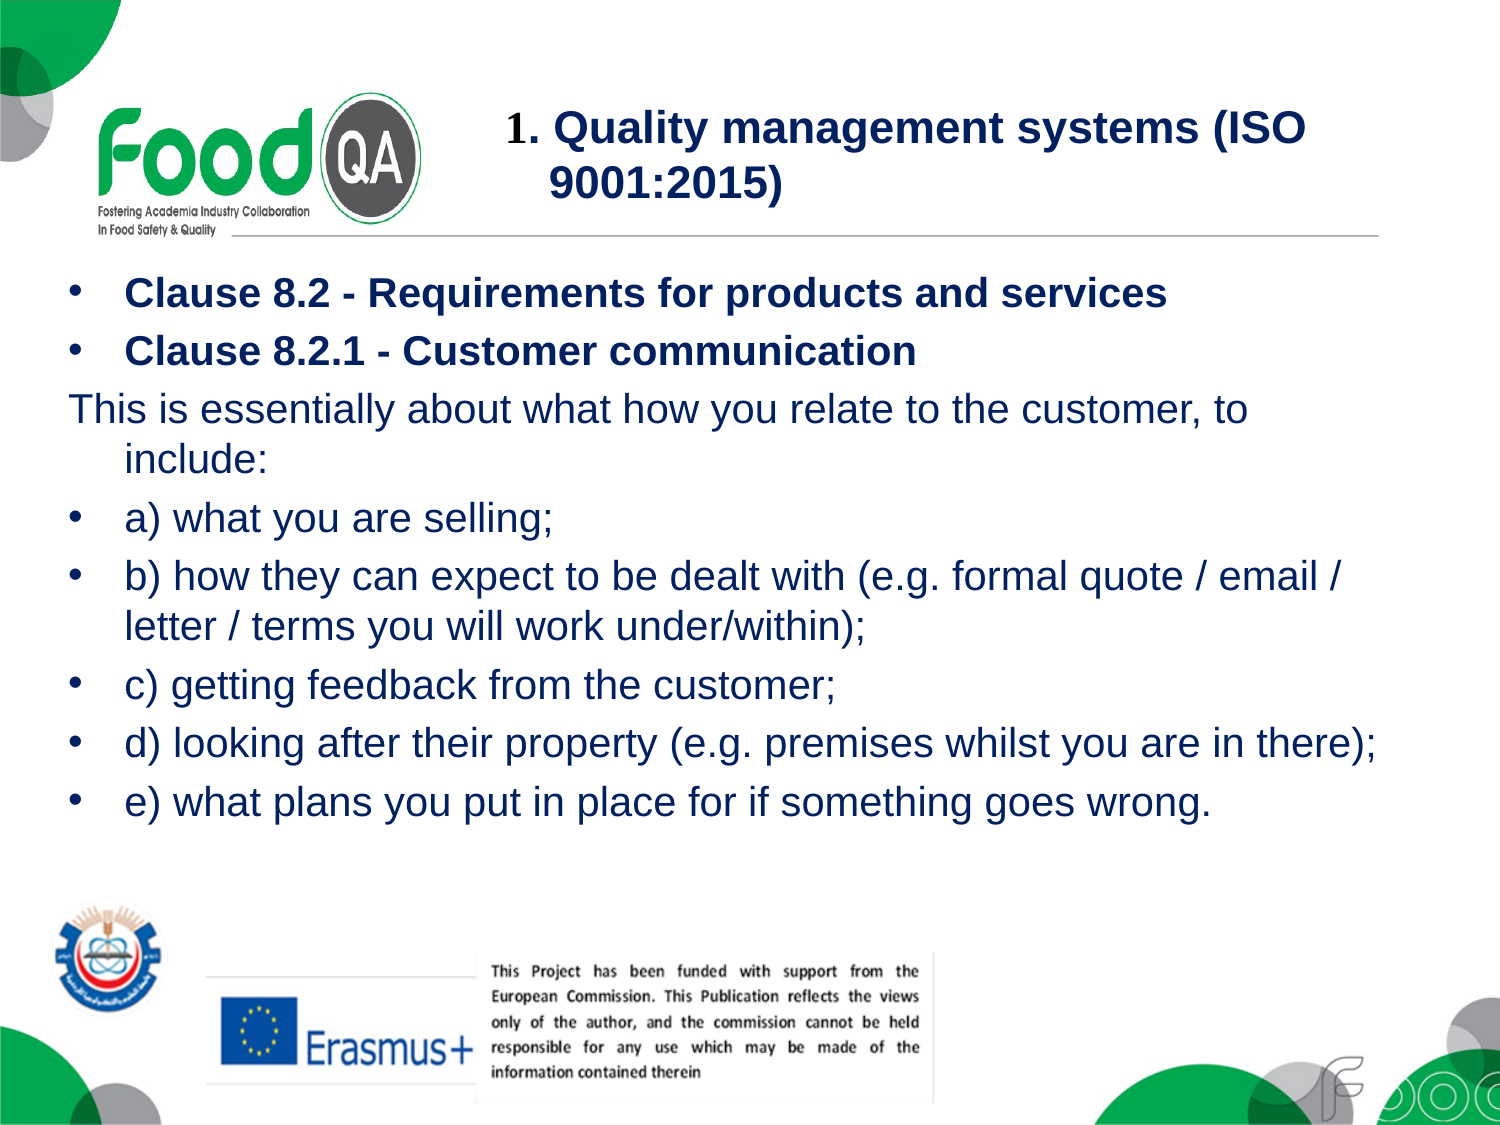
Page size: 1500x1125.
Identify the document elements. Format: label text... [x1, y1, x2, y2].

picture [0, 892, 1500, 1125]
picture [0, 0, 1500, 244]
list Clause 8.2 - Requirements for products and services Clause 8.2.1 - Customer communication This is essentially about what how you relate to the customer, to include: a) what you are selling; b) how they can expect to be dealt with (e.g. formal quote / email / letter / terms you will work under/within); c) getting feedback from the customer; d) looking after their property (e.g. premises whilst you are in there); e) what plans you put in place for if something goes wrong. [53, 257, 1404, 903]
